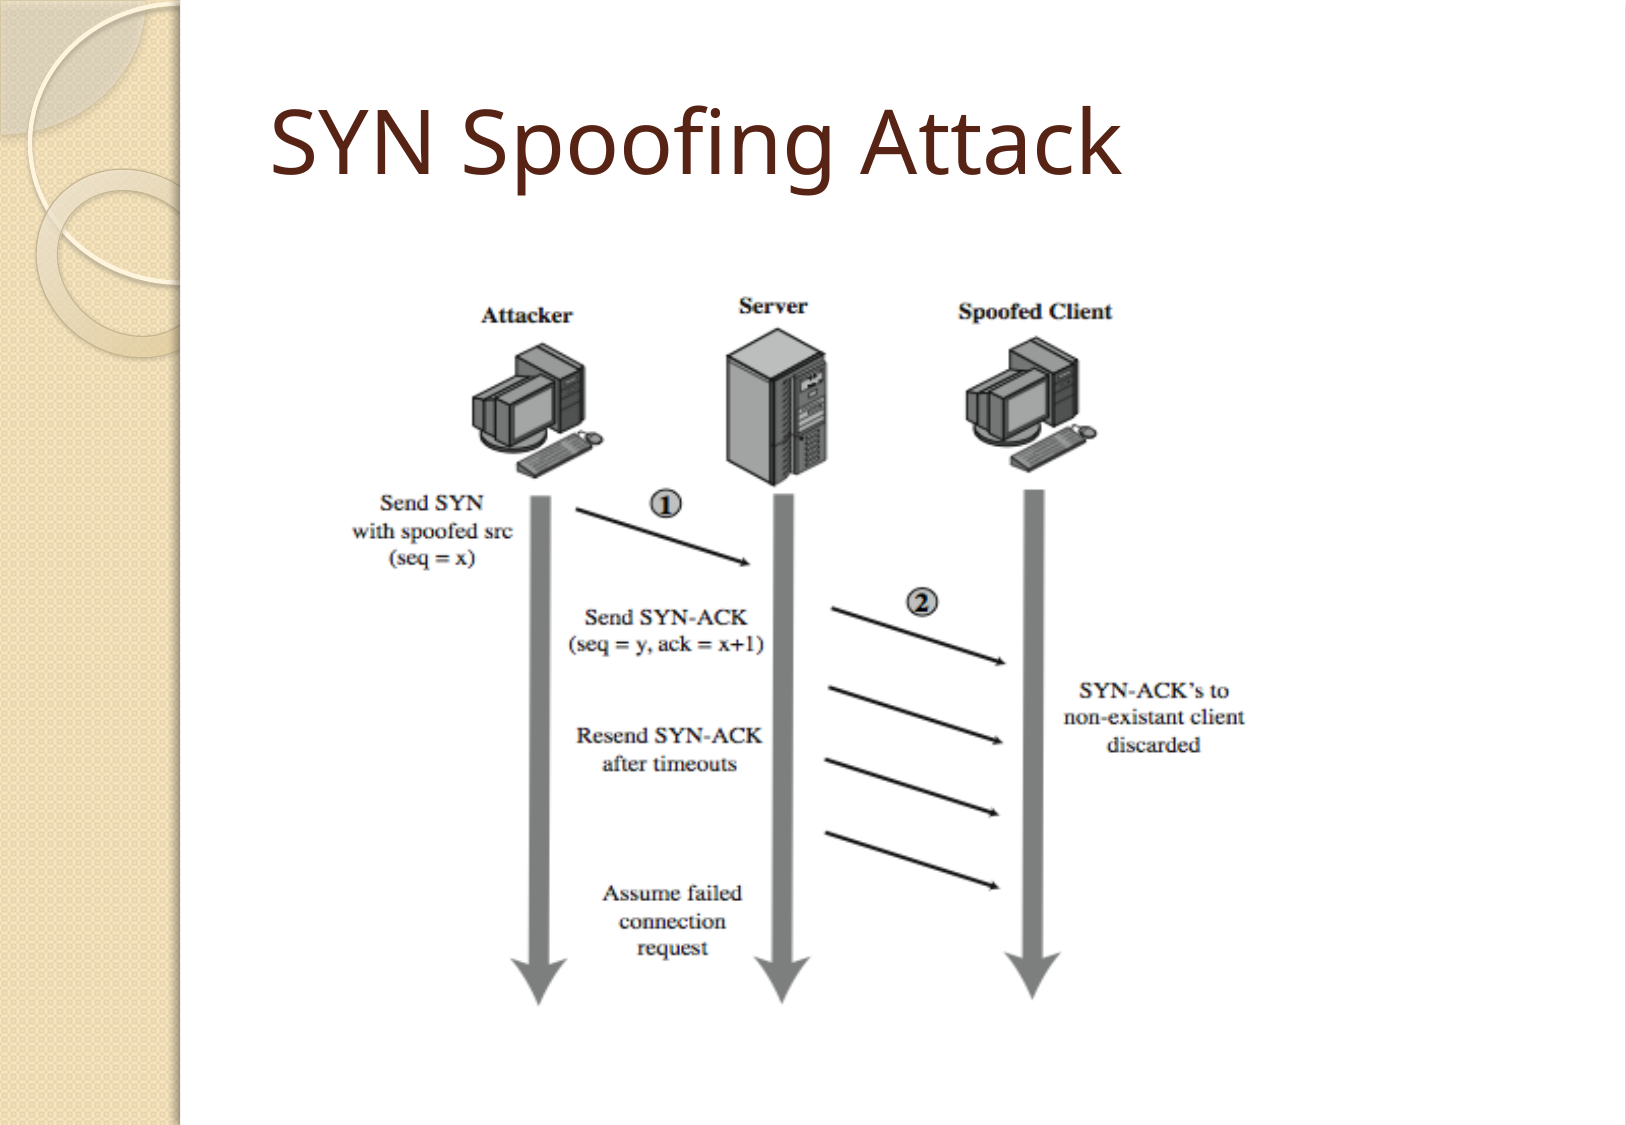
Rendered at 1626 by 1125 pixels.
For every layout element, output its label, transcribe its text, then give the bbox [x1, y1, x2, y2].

title SYN Spoofing Attack [255, 45, 1588, 233]
picture [297, 249, 1311, 1044]
